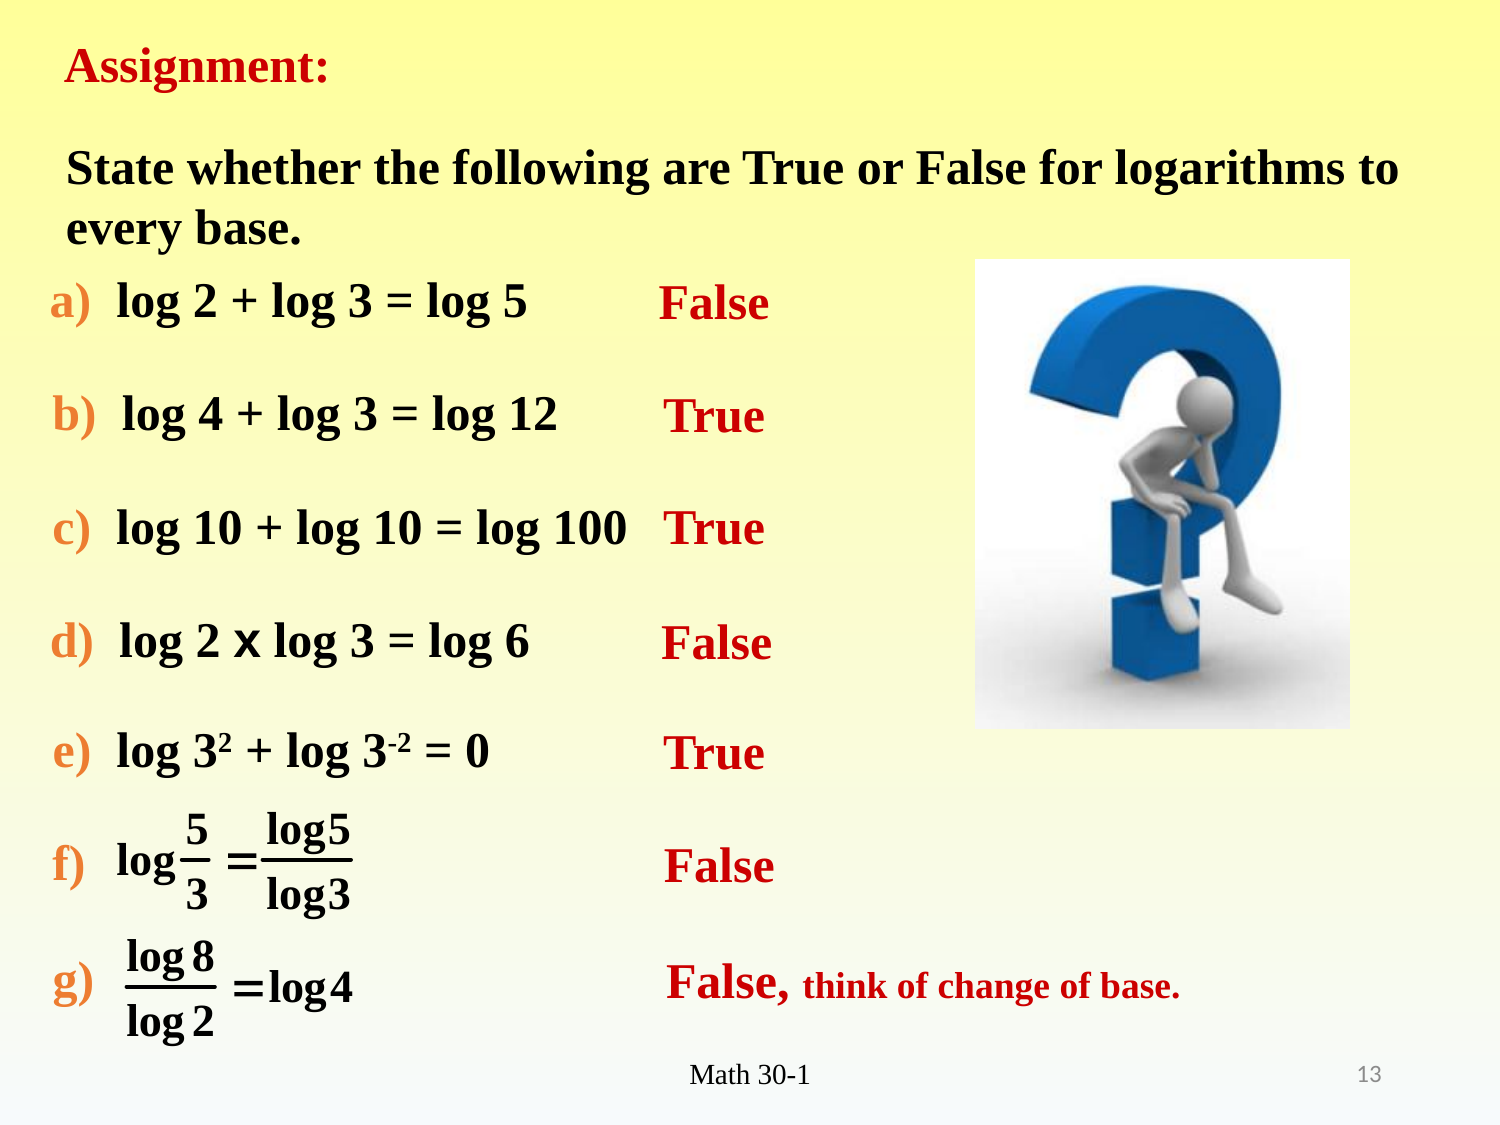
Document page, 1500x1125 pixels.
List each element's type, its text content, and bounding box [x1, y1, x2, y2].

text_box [112, 809, 363, 925]
text_box False [643, 261, 785, 337]
slide_number 13 [1059, 1042, 1397, 1103]
text_box False, think of change of base. [651, 941, 1196, 1017]
text_box g) [37, 939, 110, 1015]
text_box Assignment: [48, 24, 346, 100]
text_box True [648, 487, 781, 563]
text_box b) log 4 + log 3 = log 12 [37, 372, 574, 448]
picture [974, 259, 1350, 729]
text_box State whether the following are True or False for logarithms to every base. [51, 127, 1428, 262]
footer Math 30-1 [496, 1042, 1004, 1103]
text_box f) [37, 822, 101, 898]
text_box d) log 2 x log 3 = log 6 [34, 599, 545, 675]
text_box False [646, 601, 788, 677]
text_box True [648, 712, 781, 788]
text_box False [649, 824, 791, 900]
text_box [118, 936, 361, 1053]
text_box True [648, 374, 781, 450]
text_box e) log 32 + log 3-2 = 0 [37, 710, 506, 786]
text_box c) log 10 + log 10 = log 100 [37, 487, 643, 563]
text_box a) log 2 + log 3 = log 5 [34, 259, 543, 335]
